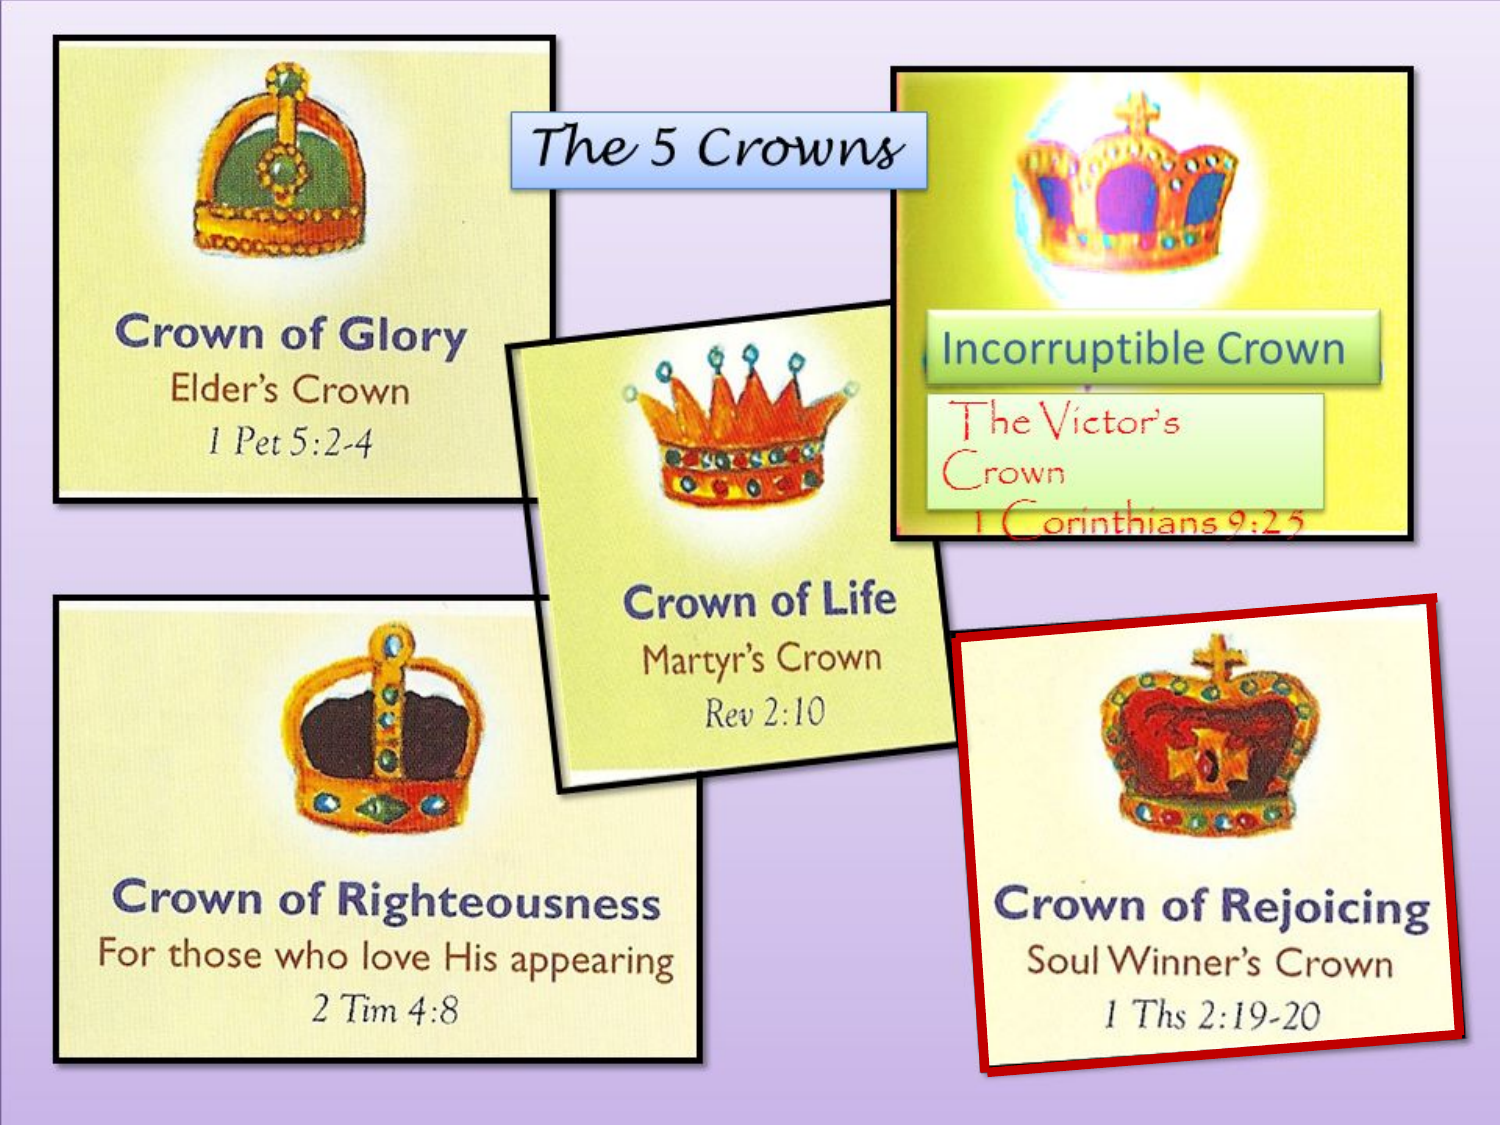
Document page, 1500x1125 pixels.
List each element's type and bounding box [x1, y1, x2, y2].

text_box [987, 1034, 1462, 1073]
text_box [955, 637, 986, 1073]
text_box [955, 597, 1430, 638]
text_box [1430, 597, 1460, 1036]
picture [0, 0, 1500, 1125]
